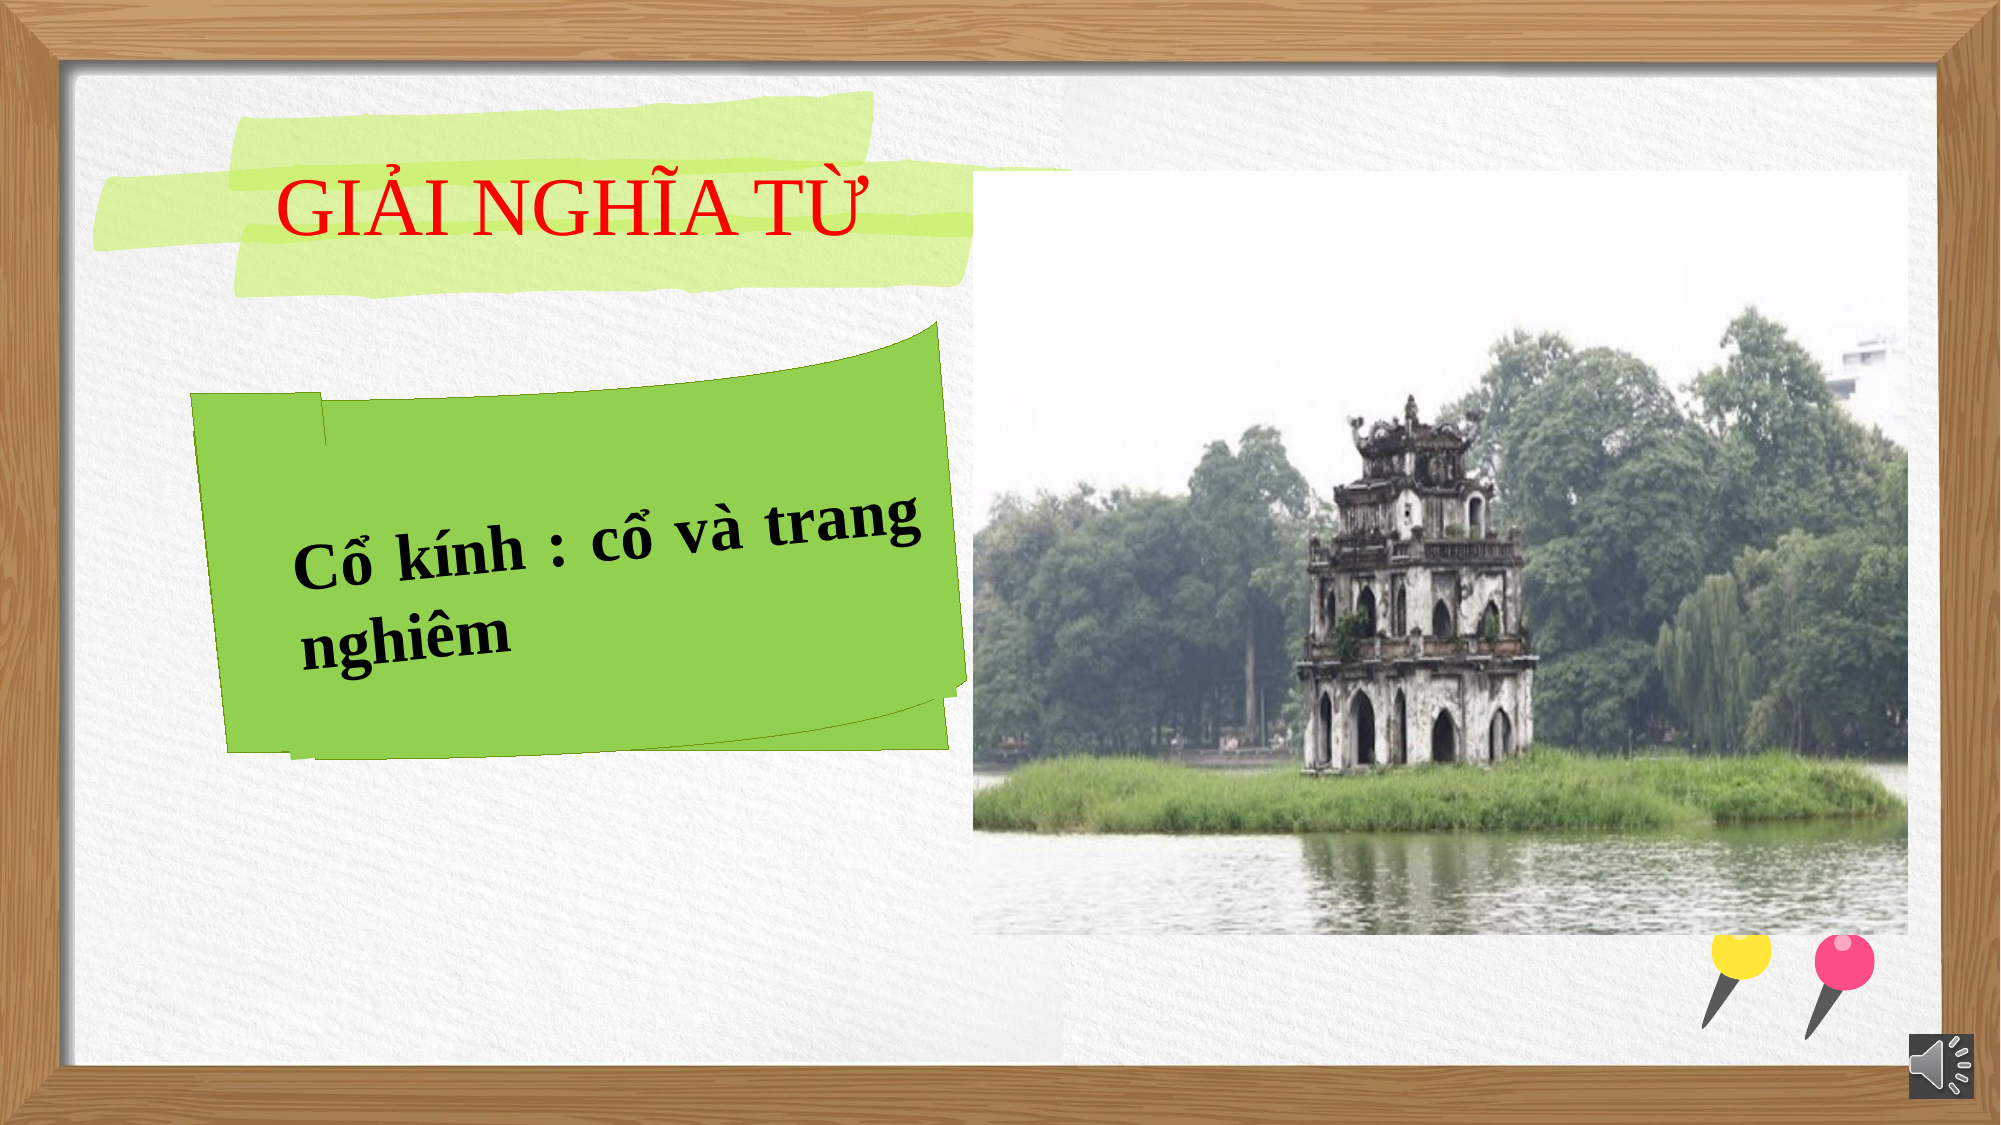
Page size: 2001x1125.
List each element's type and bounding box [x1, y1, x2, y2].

text_box [180, 307, 968, 780]
text_box [87, 91, 1077, 300]
text_box [1802, 944, 1876, 1041]
text_box [1699, 944, 1772, 1030]
picture [0, 0, 2001, 1125]
